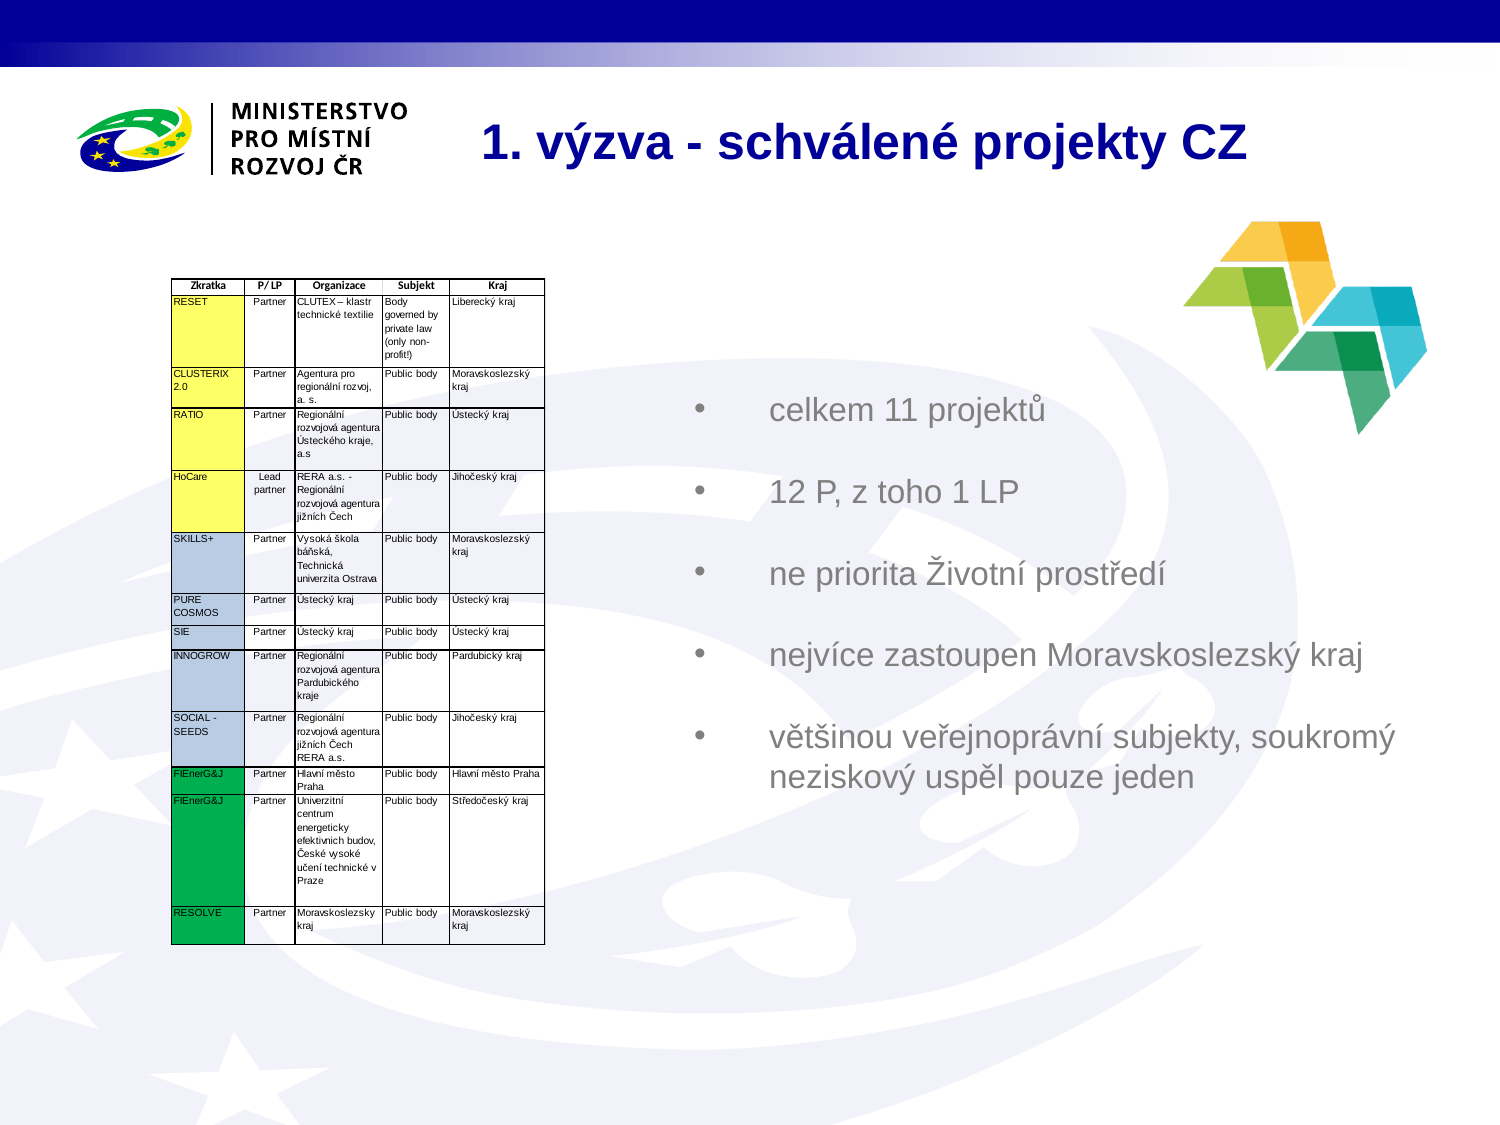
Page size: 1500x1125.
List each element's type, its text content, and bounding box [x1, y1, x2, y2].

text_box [170, 278, 547, 946]
list celkem 11 projektů 12 P, z toho 1 LP ne priorita Životní prostředí nejvíce zastoupen Moravskoslezský kraj většinou veřejnoprávní subjekty, soukromý neziskový uspěl pouze jeden [678, 337, 1426, 1083]
title 1. výzva - schválené projekty CZ [466, 101, 1426, 197]
picture [1174, 213, 1428, 440]
